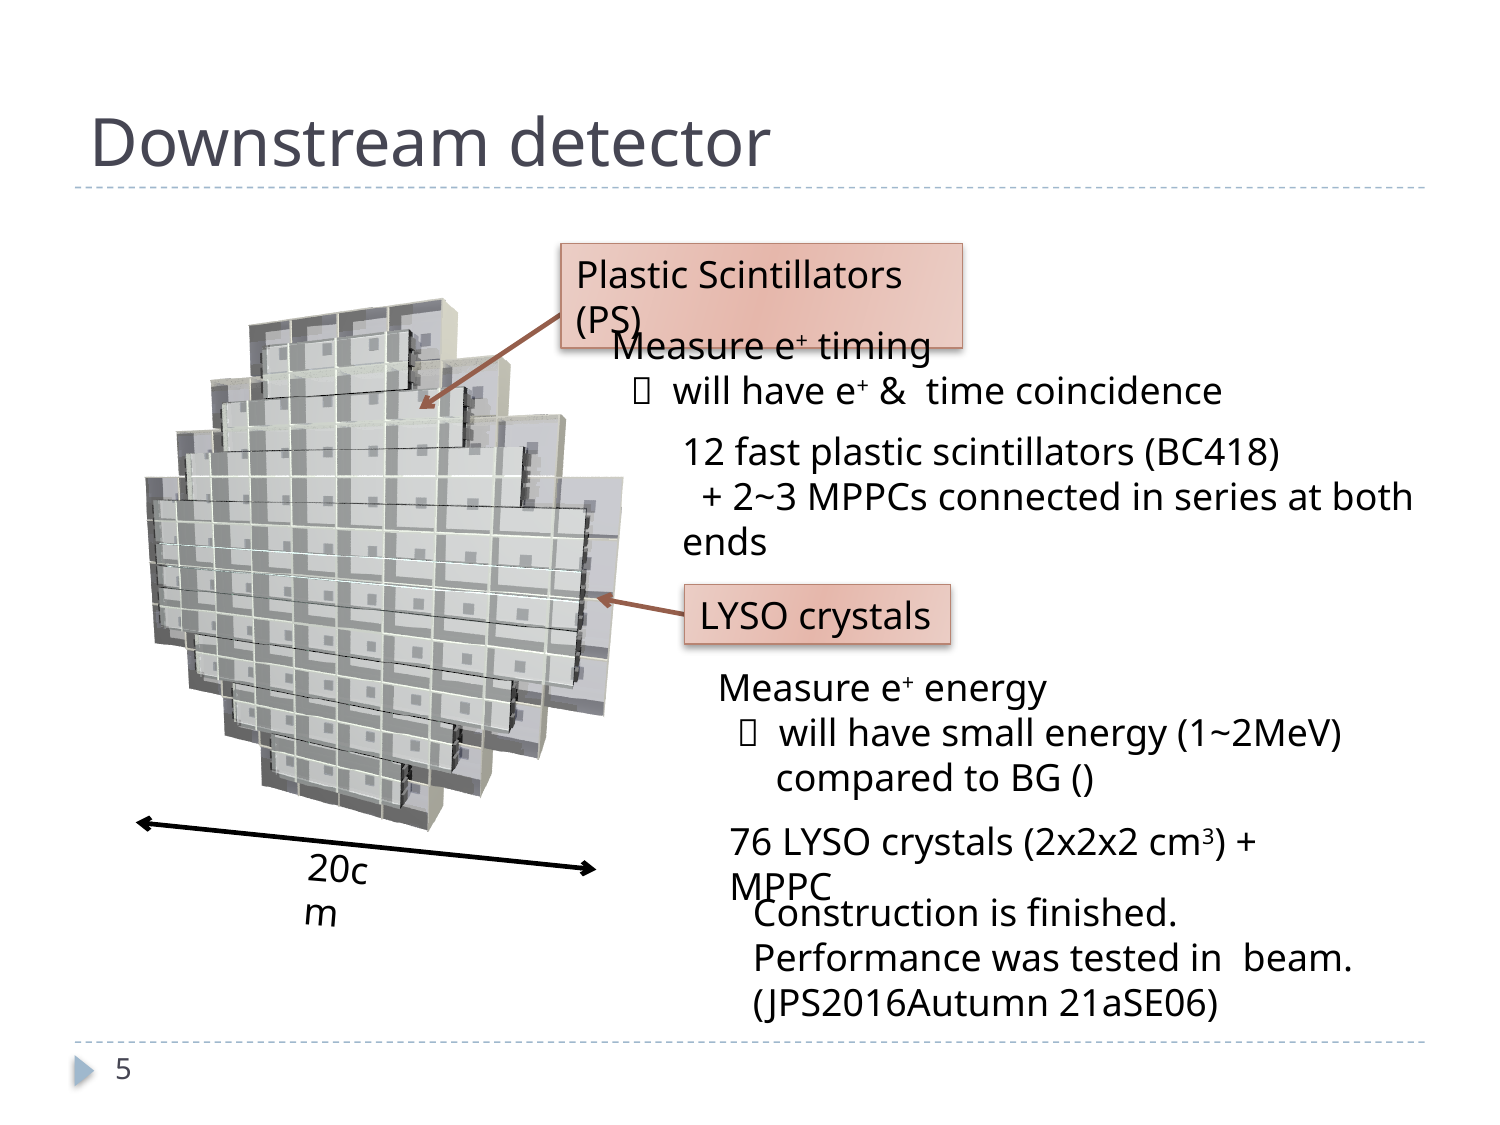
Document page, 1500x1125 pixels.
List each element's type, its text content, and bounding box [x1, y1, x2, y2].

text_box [418, 314, 562, 410]
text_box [135, 822, 597, 870]
text_box Plastic Scintillators (PS) [560, 243, 963, 349]
text_box 12 fast plastic scintillators (BC418) + 2~3 MPPCs connected in series at both ends [732, 420, 1447, 571]
slide_number 5 [100, 1042, 426, 1103]
text_box 76 LYSO crystals (2x2x2 cm3) + MPPC [714, 810, 1353, 916]
picture [0, 290, 727, 858]
text_box LYSO crystals [732, 584, 951, 645]
title Downstream detector [75, 24, 1425, 188]
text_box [596, 597, 685, 616]
text_box 20cm [286, 882, 417, 950]
